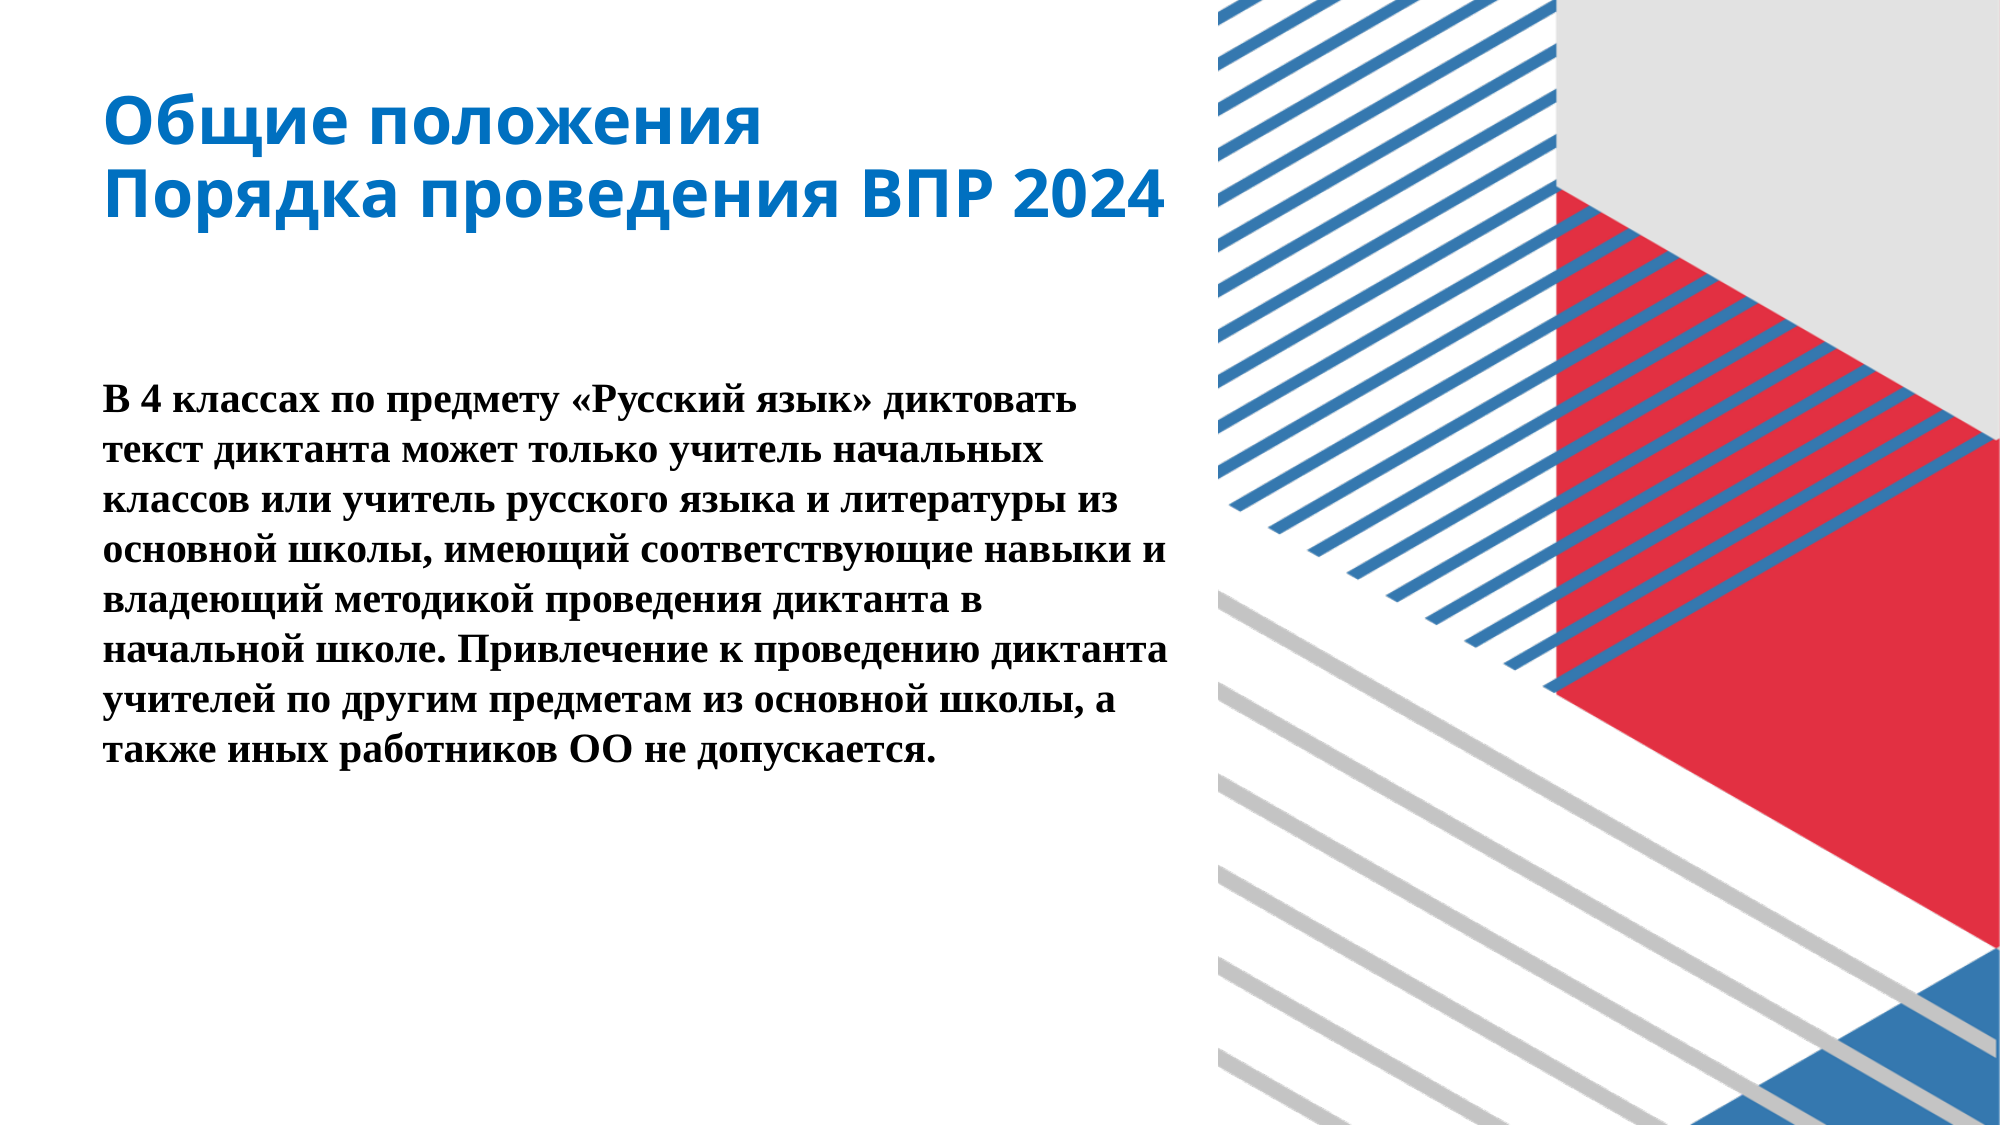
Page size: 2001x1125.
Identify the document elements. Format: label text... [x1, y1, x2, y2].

picture [1218, 0, 2000, 1125]
title Общие положения Порядка проведения ВПР 2024 [87, 79, 1188, 275]
list В 4 классах по предмету «Русский язык» диктовать текст диктанта может только учитель начальных классов или учитель русского языка и литературы из основной школы, имеющий соответствующие навыки и владеющий методикой проведения диктанта в начальной школе. Привлечение к проведению диктанта учителей по другим предметам из основной школы, а также иных работников ОО не допускается. [87, 292, 1188, 793]
